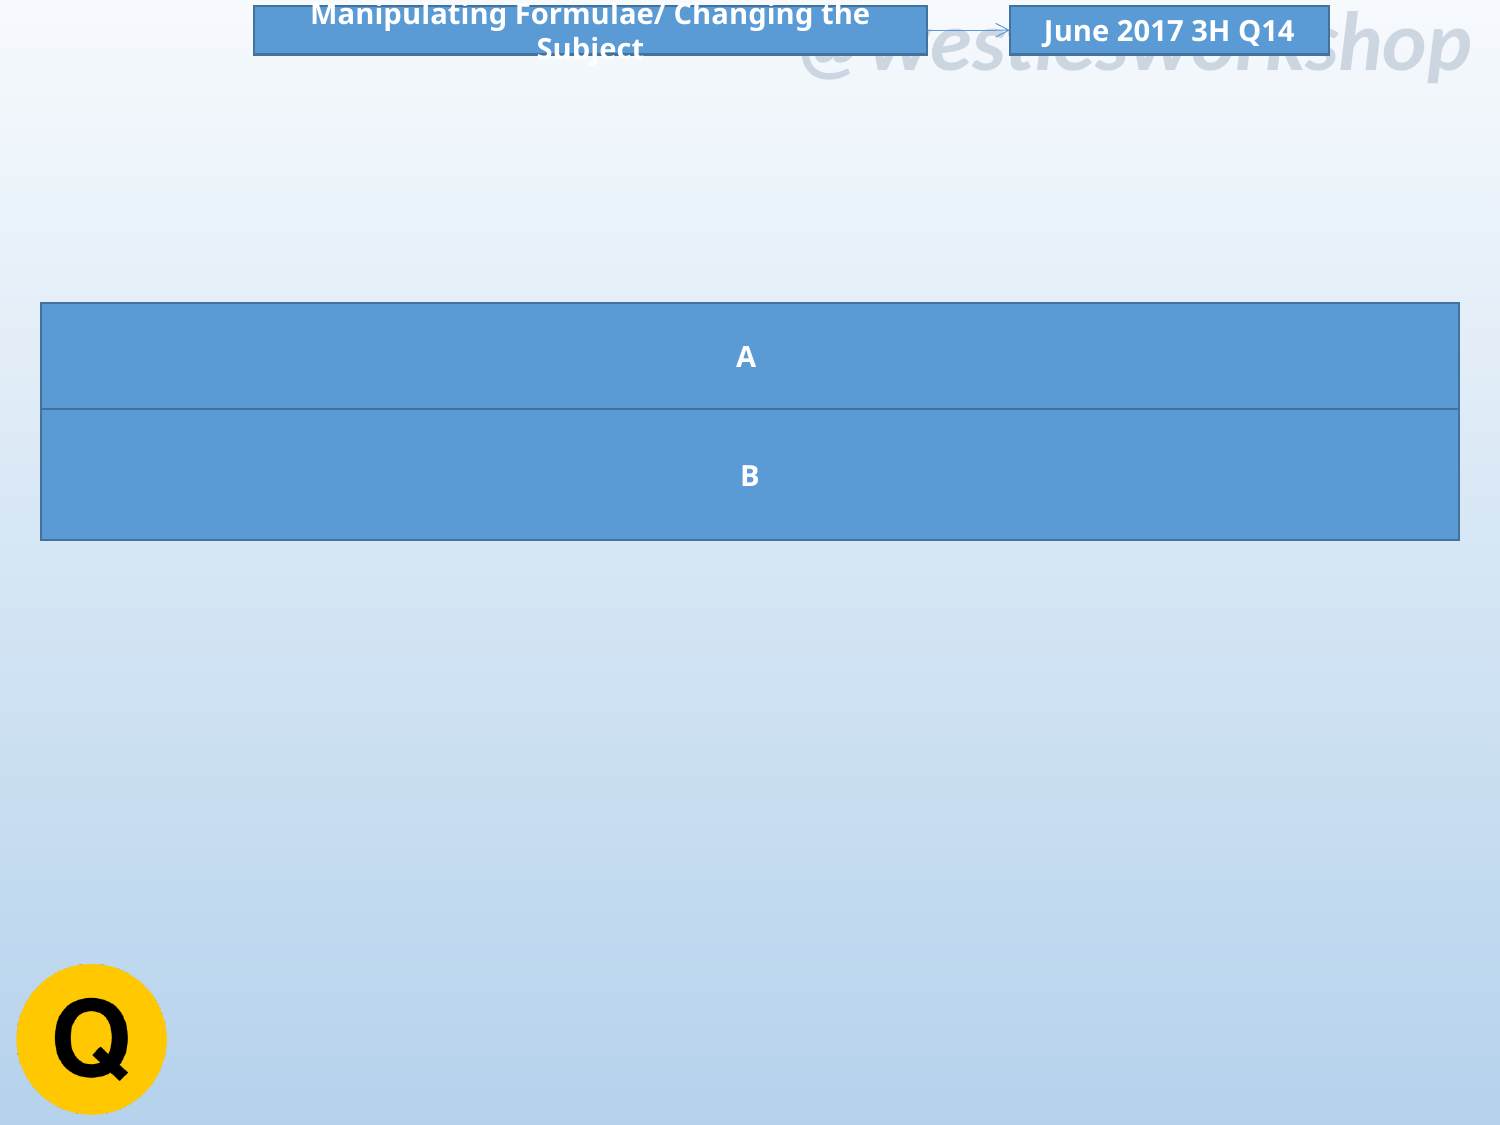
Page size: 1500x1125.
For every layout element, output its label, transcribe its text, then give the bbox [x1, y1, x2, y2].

text_box June 2017 3H Q14 [1009, 5, 1330, 56]
text_box Manipulating Formulae/ Changing the Subject [253, 5, 928, 56]
picture [41, 302, 1459, 541]
picture [0, 940, 191, 1125]
